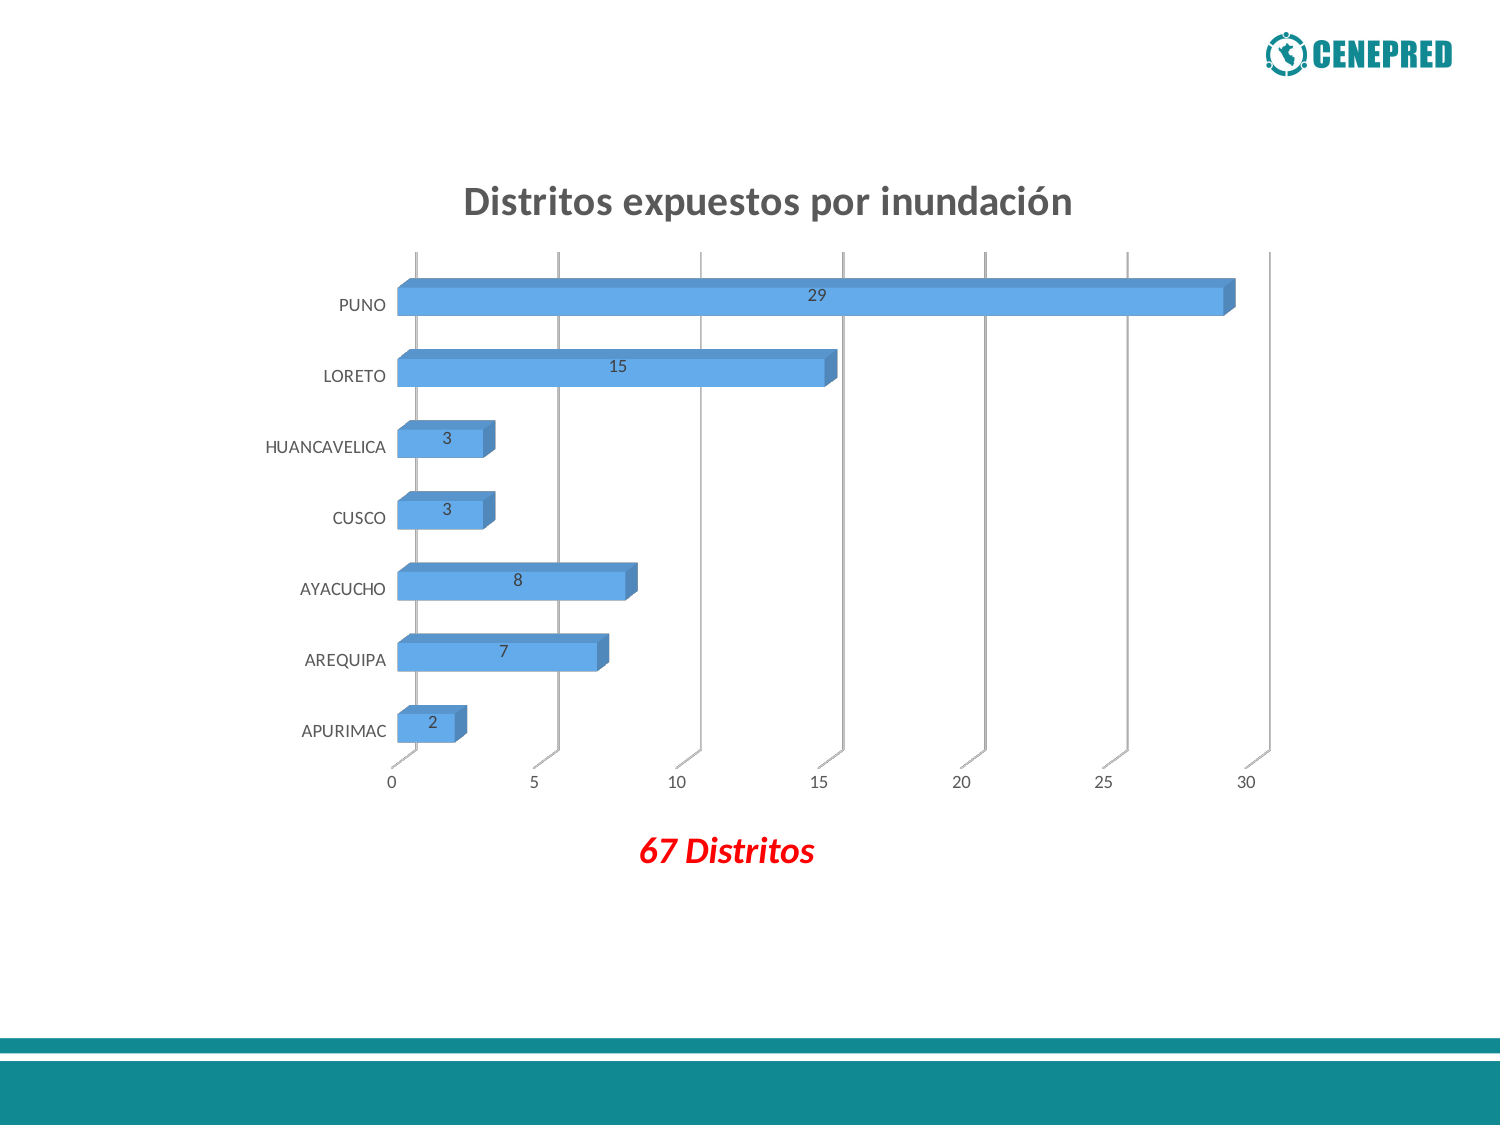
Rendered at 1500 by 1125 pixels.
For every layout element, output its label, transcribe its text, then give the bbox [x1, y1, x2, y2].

picture [0, 0, 1500, 1125]
text_box 67 Distritos [623, 818, 830, 879]
chart [243, 150, 1294, 807]
